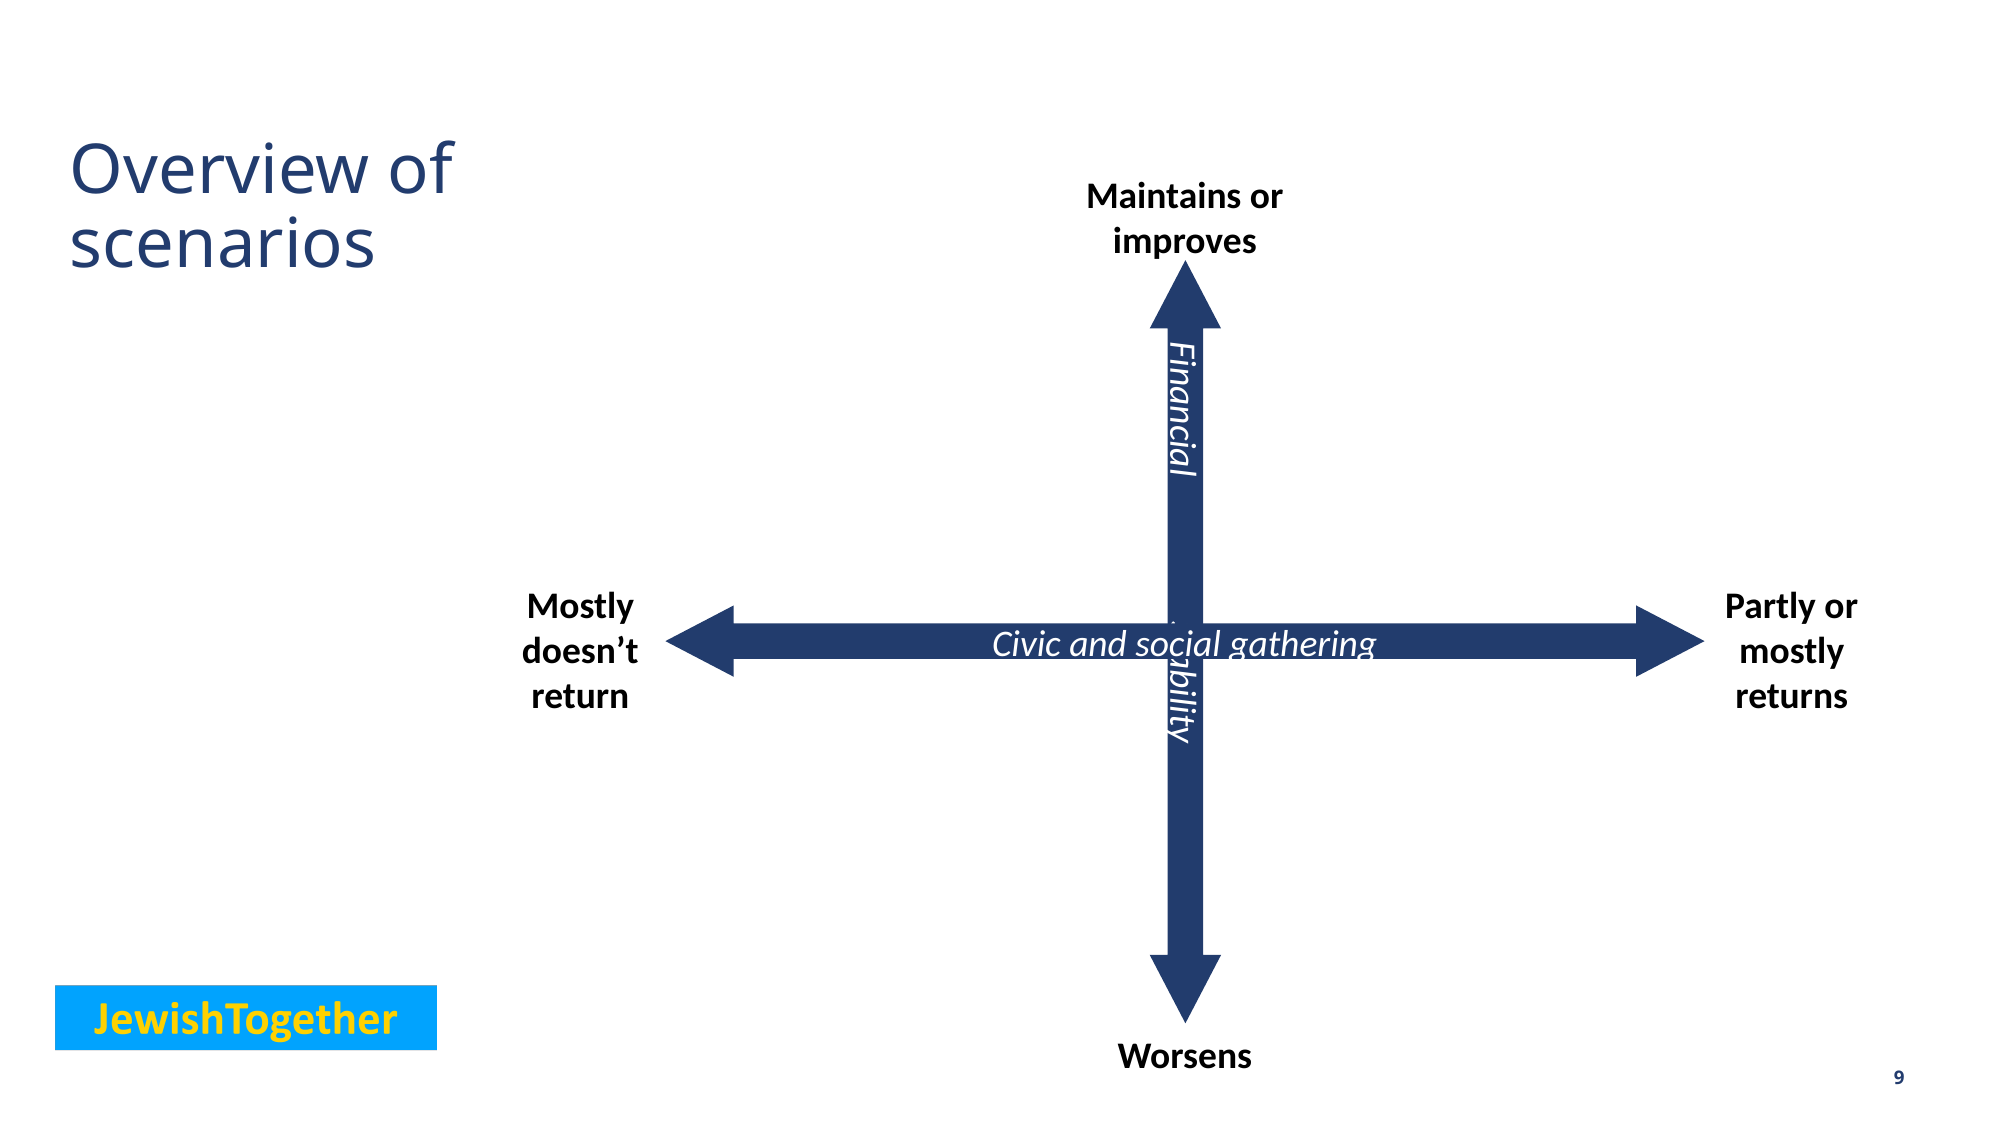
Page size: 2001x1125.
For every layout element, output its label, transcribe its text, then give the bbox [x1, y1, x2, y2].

picture [54, 974, 437, 1075]
slide_number 9 [1807, 1048, 1920, 1109]
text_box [490, 163, 1879, 1084]
title Overview of scenarios [55, 126, 701, 558]
